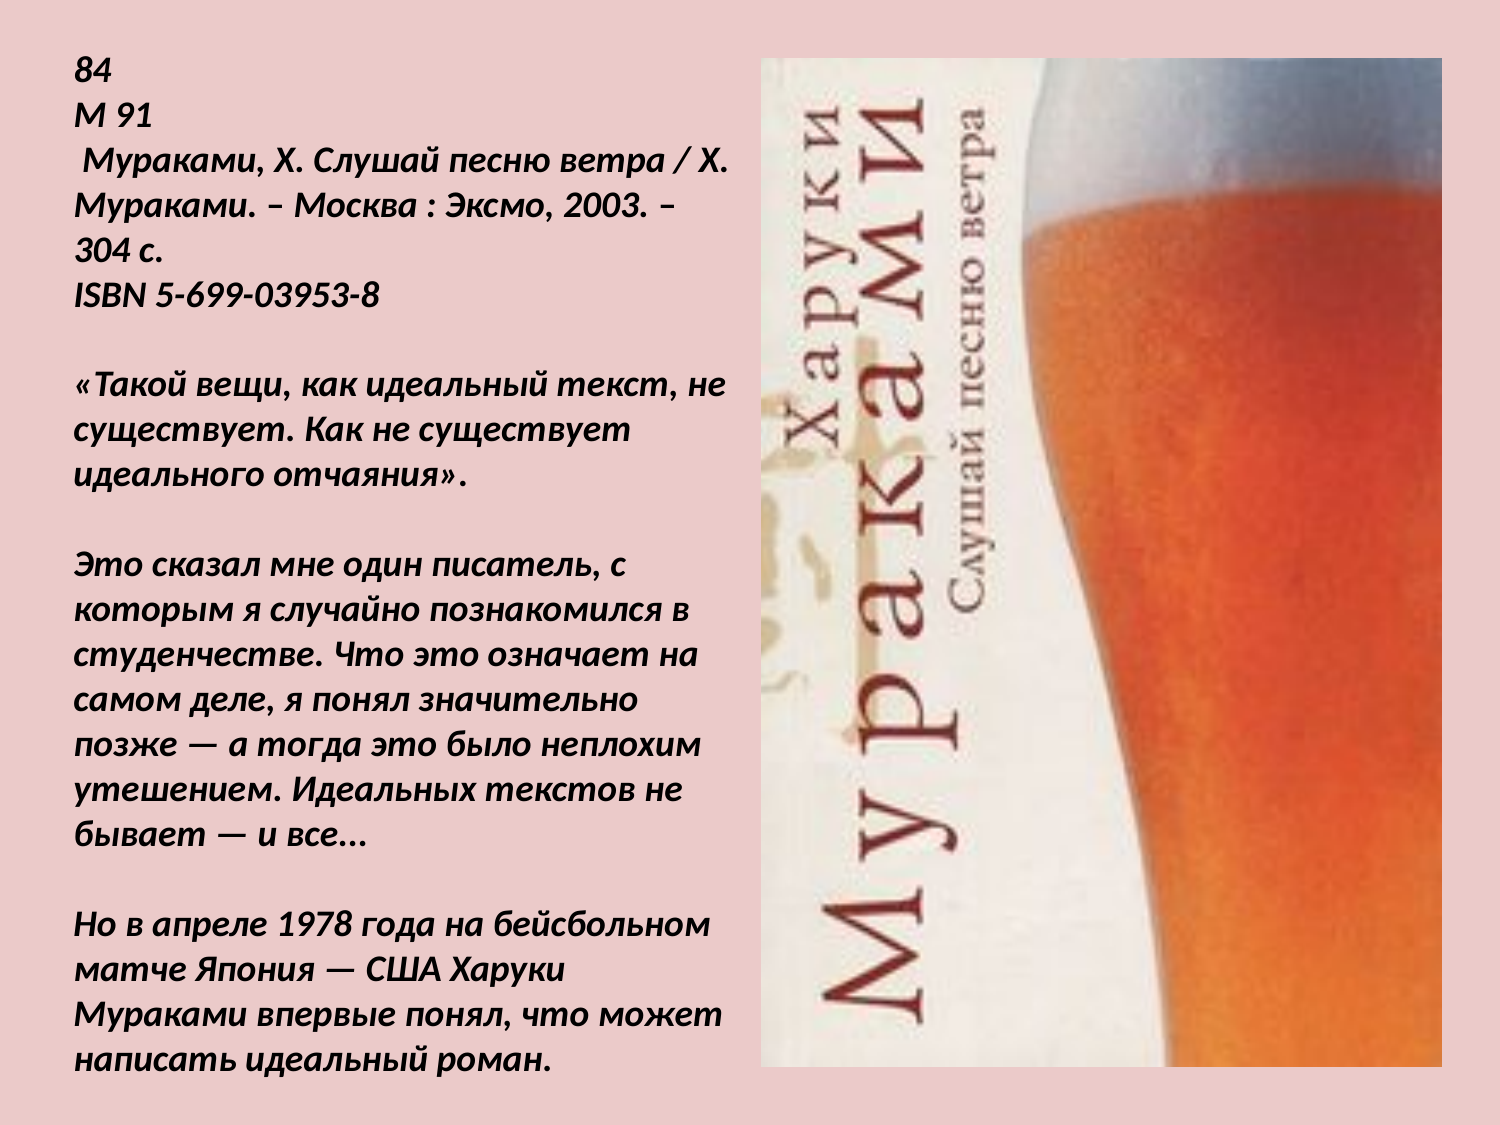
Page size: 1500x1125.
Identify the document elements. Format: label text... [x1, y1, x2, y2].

picture [761, 58, 1442, 1067]
text_box 84 М 91 Мураками, Х. Слушай песню ветра / Х. Мураками. – Москва : Эксмо, 2003. – 304 с. ISBN 5-699-03953-8 [58, 37, 750, 323]
text_box «Такой вещи, как идеальный текст, не существует. Как не существует идеального отчаяния». Это сказал мне один писатель, с которым я случайно познакомился в студенчестве. Что это означает на самом деле, я понял значительно позже — а тогда это было неплохим утешением. Идеальных текстов не бывает — и все... Но в апреле 1978 года на бейсбольном матче Япония — США Харуки Мураками впервые понял, что может написать идеальный роман. [58, 351, 750, 1087]
